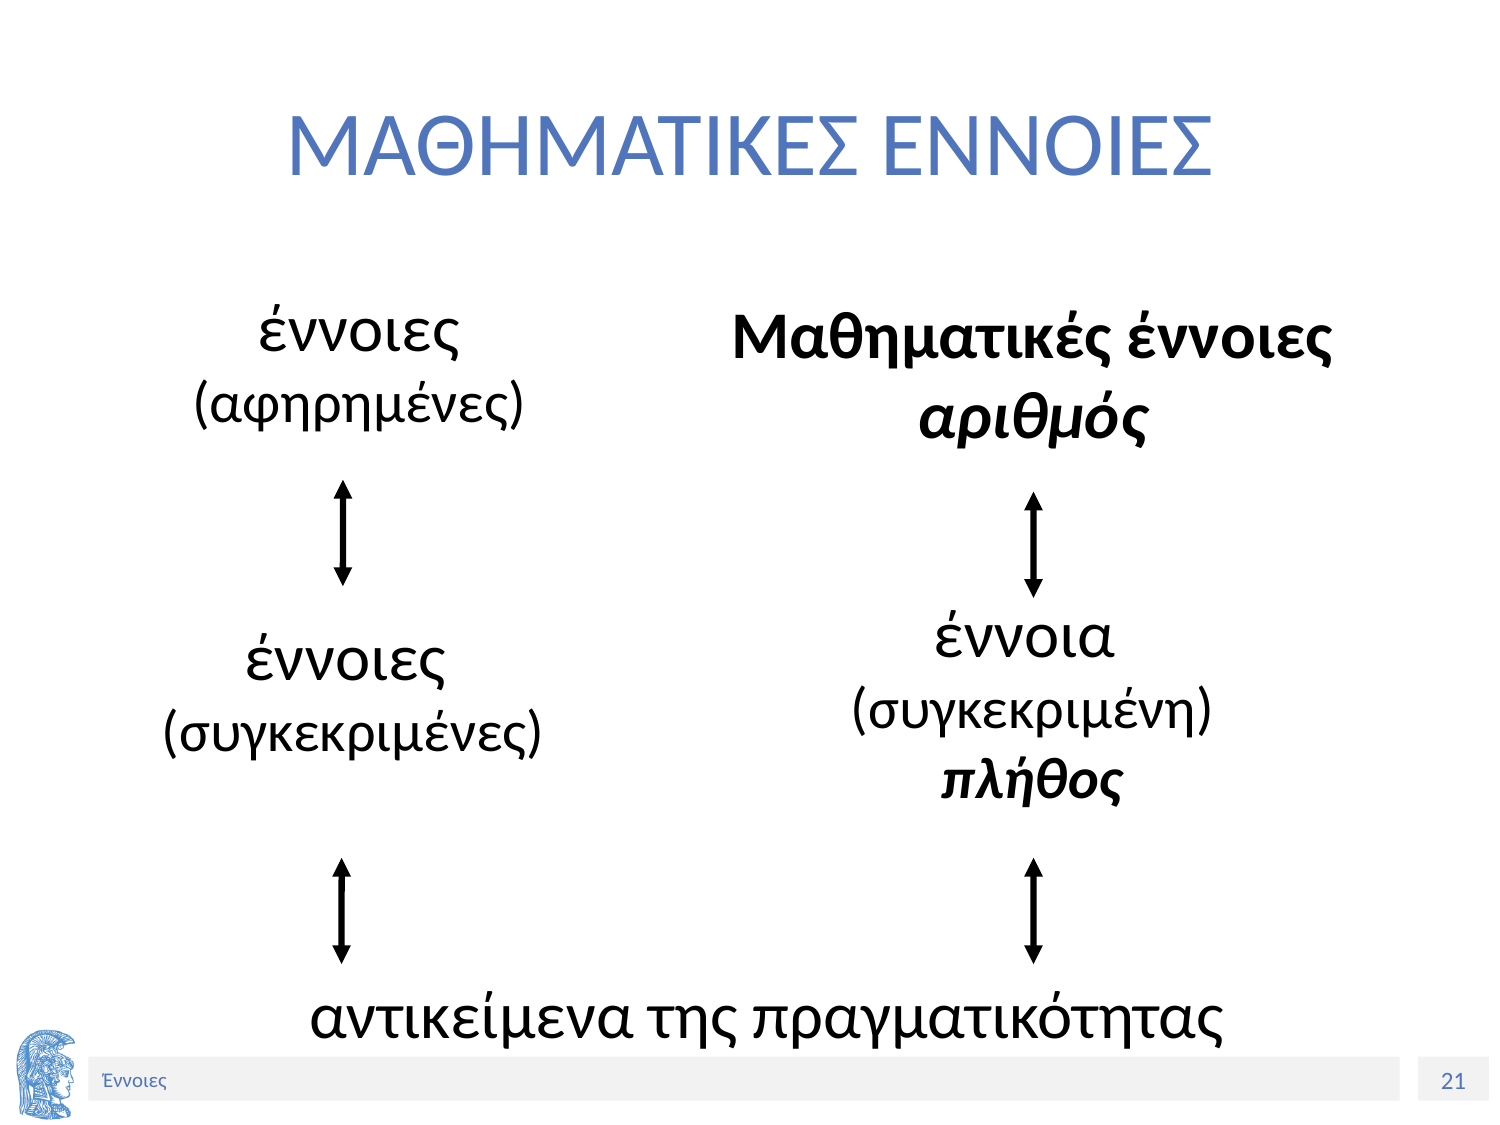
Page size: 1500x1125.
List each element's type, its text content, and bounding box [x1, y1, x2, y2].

text_box Μαθηματικές έννοιες αριθμός [648, 284, 1417, 460]
text_box [336, 479, 350, 587]
picture [9, 1026, 81, 1120]
text_box έννοιες (συγκεκριμένες) [117, 606, 590, 771]
text_box [1027, 491, 1040, 583]
text_box αντικείμενα της πραγματικότητας [105, 964, 1429, 1059]
title ΜΑΘΗΜΑΤΙΚΕΣ ΕΝΝΟΙΕΣ [75, 45, 1425, 233]
text_box [1027, 857, 1040, 965]
text_box έννοιες (αφηρημένες) [93, 277, 625, 442]
text_box έννοια (συγκεκριμένη) πλήθος [748, 583, 1316, 818]
text_box [335, 857, 348, 965]
